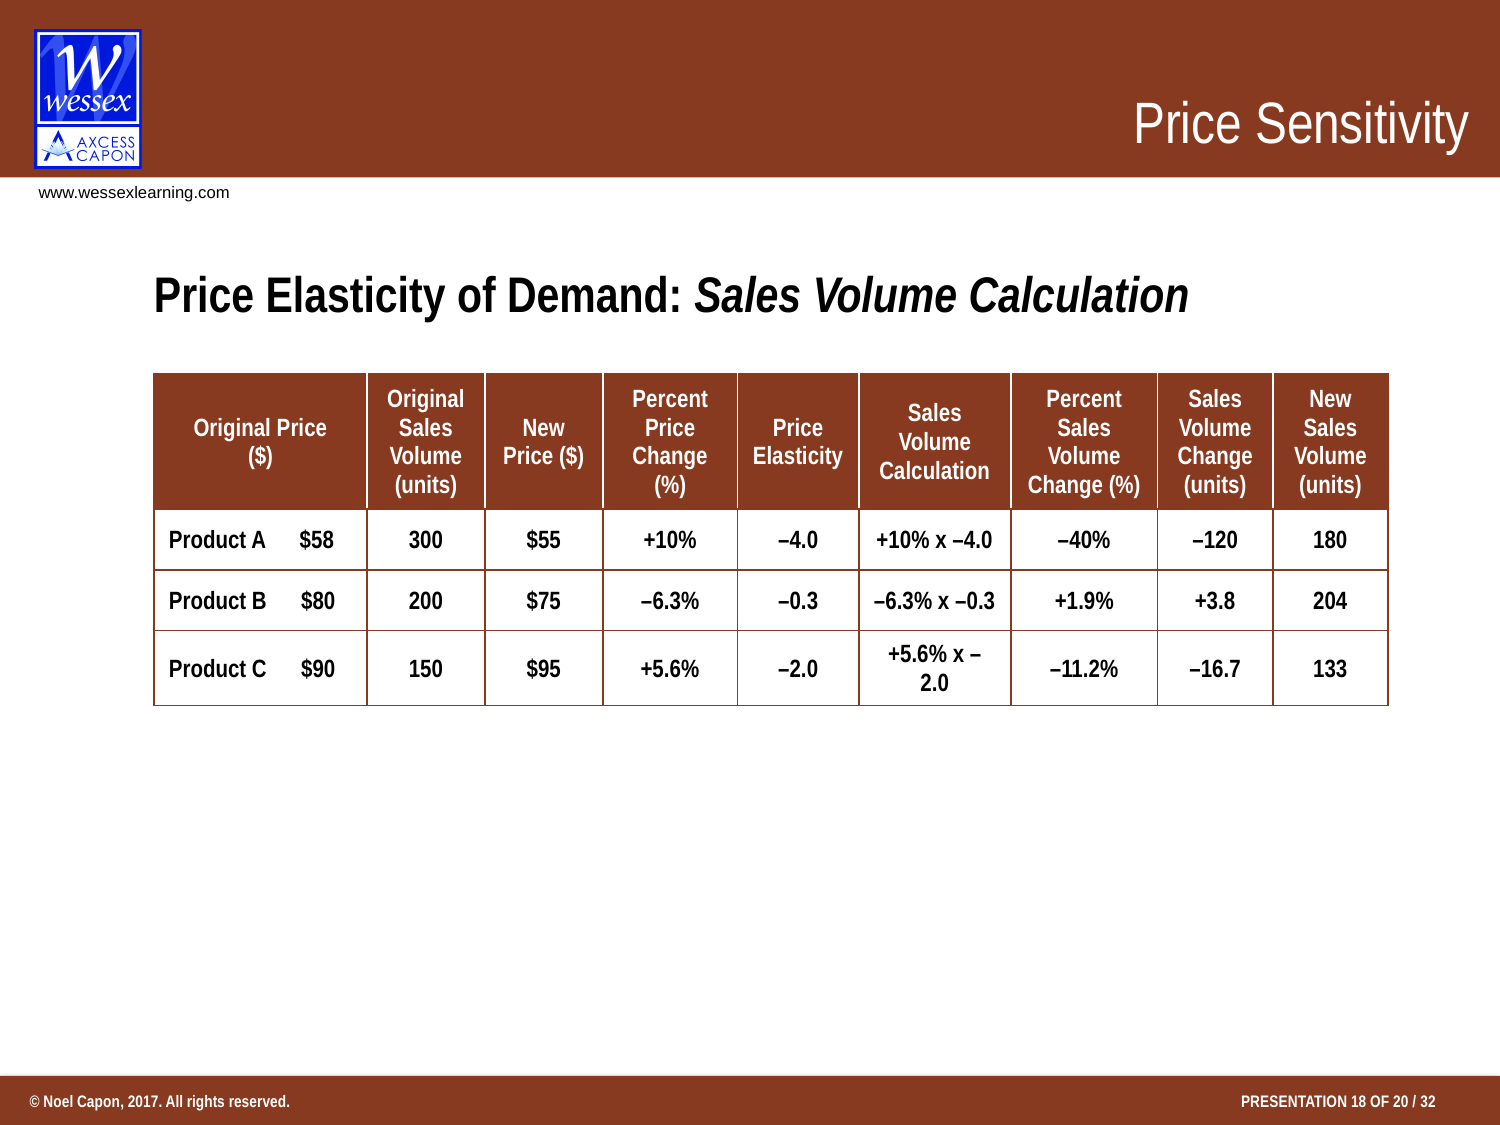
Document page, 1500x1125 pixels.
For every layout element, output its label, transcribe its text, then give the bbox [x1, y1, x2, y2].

text_box Price Elasticity of Demand: Sales Volume Calculation [153, 262, 1351, 323]
table_cell –16.7 [1158, 631, 1272, 705]
table_header Sales Volume Change (units) [1158, 375, 1272, 508]
table_cell Product B $80 [155, 571, 366, 630]
table_cell +10% [604, 510, 737, 569]
table_cell +1.9% [1012, 571, 1157, 630]
table_cell –4.0 [738, 510, 858, 569]
table_cell –2.0 [738, 631, 858, 705]
table_cell –0.3 [738, 571, 858, 630]
table_cell $95 [486, 631, 602, 705]
table_header New Price ($) [486, 375, 602, 508]
table_cell –6.3% [604, 571, 737, 630]
table_cell 150 [368, 631, 484, 705]
table_cell 204 [1274, 571, 1387, 630]
table_cell 200 [368, 571, 484, 630]
table_cell –40% [1012, 510, 1157, 569]
table_cell +10% x –4.0 [860, 510, 1010, 569]
table_header Original Price ($) [155, 375, 366, 508]
table_header Sales Volume Calculation [860, 375, 1010, 508]
table_cell Product C $90 [155, 631, 366, 705]
table_cell 300 [368, 510, 484, 569]
table_cell 133 [1274, 631, 1387, 705]
table_header Original Sales Volume (units) [368, 375, 484, 508]
table_cell +5.6% [604, 631, 737, 705]
table_cell –11.2% [1012, 631, 1157, 705]
text_box Price Sensitivity [0, 0, 1500, 178]
table_cell +5.6% x –2.0 [860, 631, 1010, 705]
table_header New Sales Volume (units) [1274, 375, 1387, 508]
table_cell –6.3% x –0.3 [860, 571, 1010, 630]
table_header Price Elasticity [738, 375, 858, 508]
table_header Percent Sales Volume Change (%) [1012, 375, 1157, 508]
table_cell $55 [486, 510, 602, 569]
table_cell Product A $58 [155, 510, 366, 569]
table_cell –120 [1158, 510, 1272, 569]
table_cell 180 [1274, 510, 1387, 569]
table_header Percent Price Change (%) [604, 375, 737, 508]
table_cell +3.8 [1158, 571, 1272, 630]
table_cell $75 [486, 571, 602, 630]
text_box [34, 28, 232, 203]
